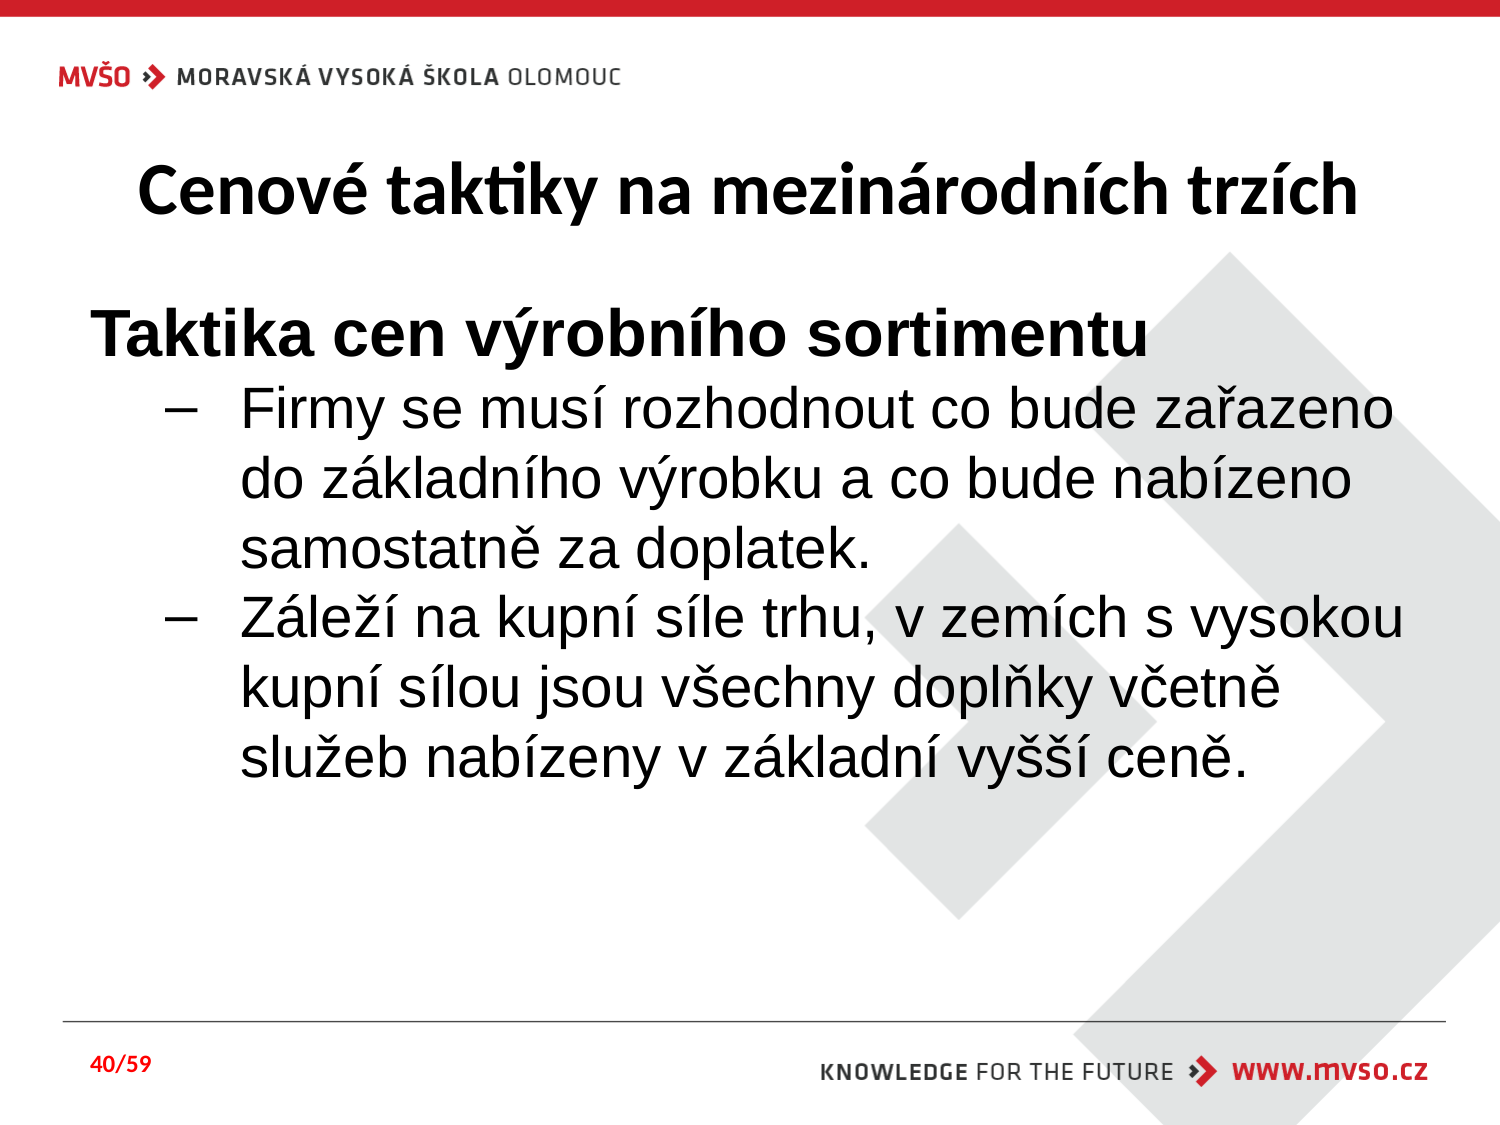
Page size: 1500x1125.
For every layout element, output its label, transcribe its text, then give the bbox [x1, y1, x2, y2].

text_box 40/59 [74, 1040, 213, 1085]
title Cenové taktiky na mezinárodních trzích [75, 120, 1425, 249]
list Taktika cen výrobního sortimentu Firmy se musí rozhodnout co bude zařazeno do základního výrobku a co bude nabízeno samostatně za doplatek. Záleží na kupní síle trhu, v zemích s vysokou kupní sílou jsou všechny doplňky včetně služeb nabízeny v základní vyšší ceně. [75, 282, 1425, 1005]
picture [0, 0, 1500, 1125]
